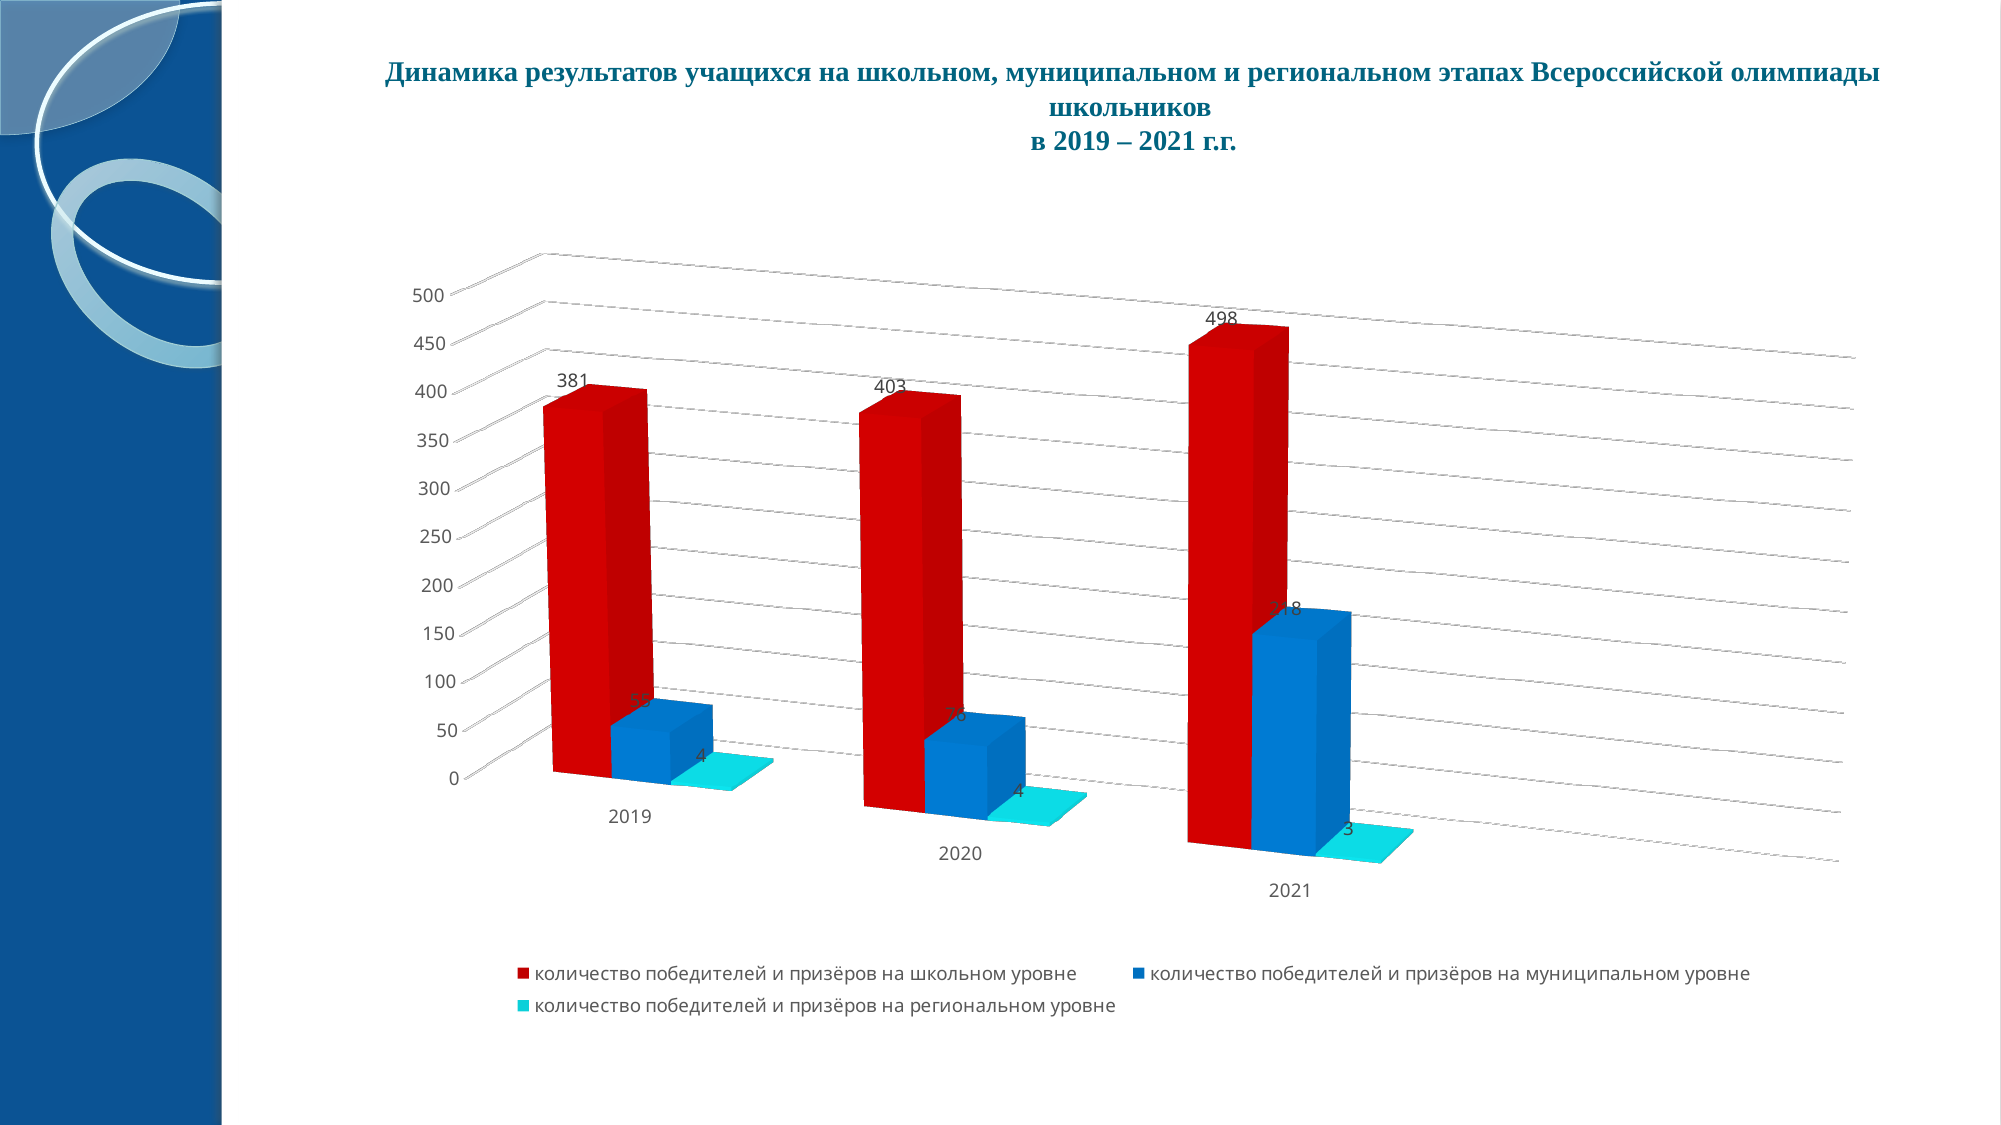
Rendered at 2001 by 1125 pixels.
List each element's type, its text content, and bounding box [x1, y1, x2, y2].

title Динамика результатов учащихся на школьном, муниципальном и региональном этапах Всероссийской олимпиады школьников в 2019 – 2021 г.г. [313, 45, 1954, 233]
chart [313, 237, 1955, 1026]
